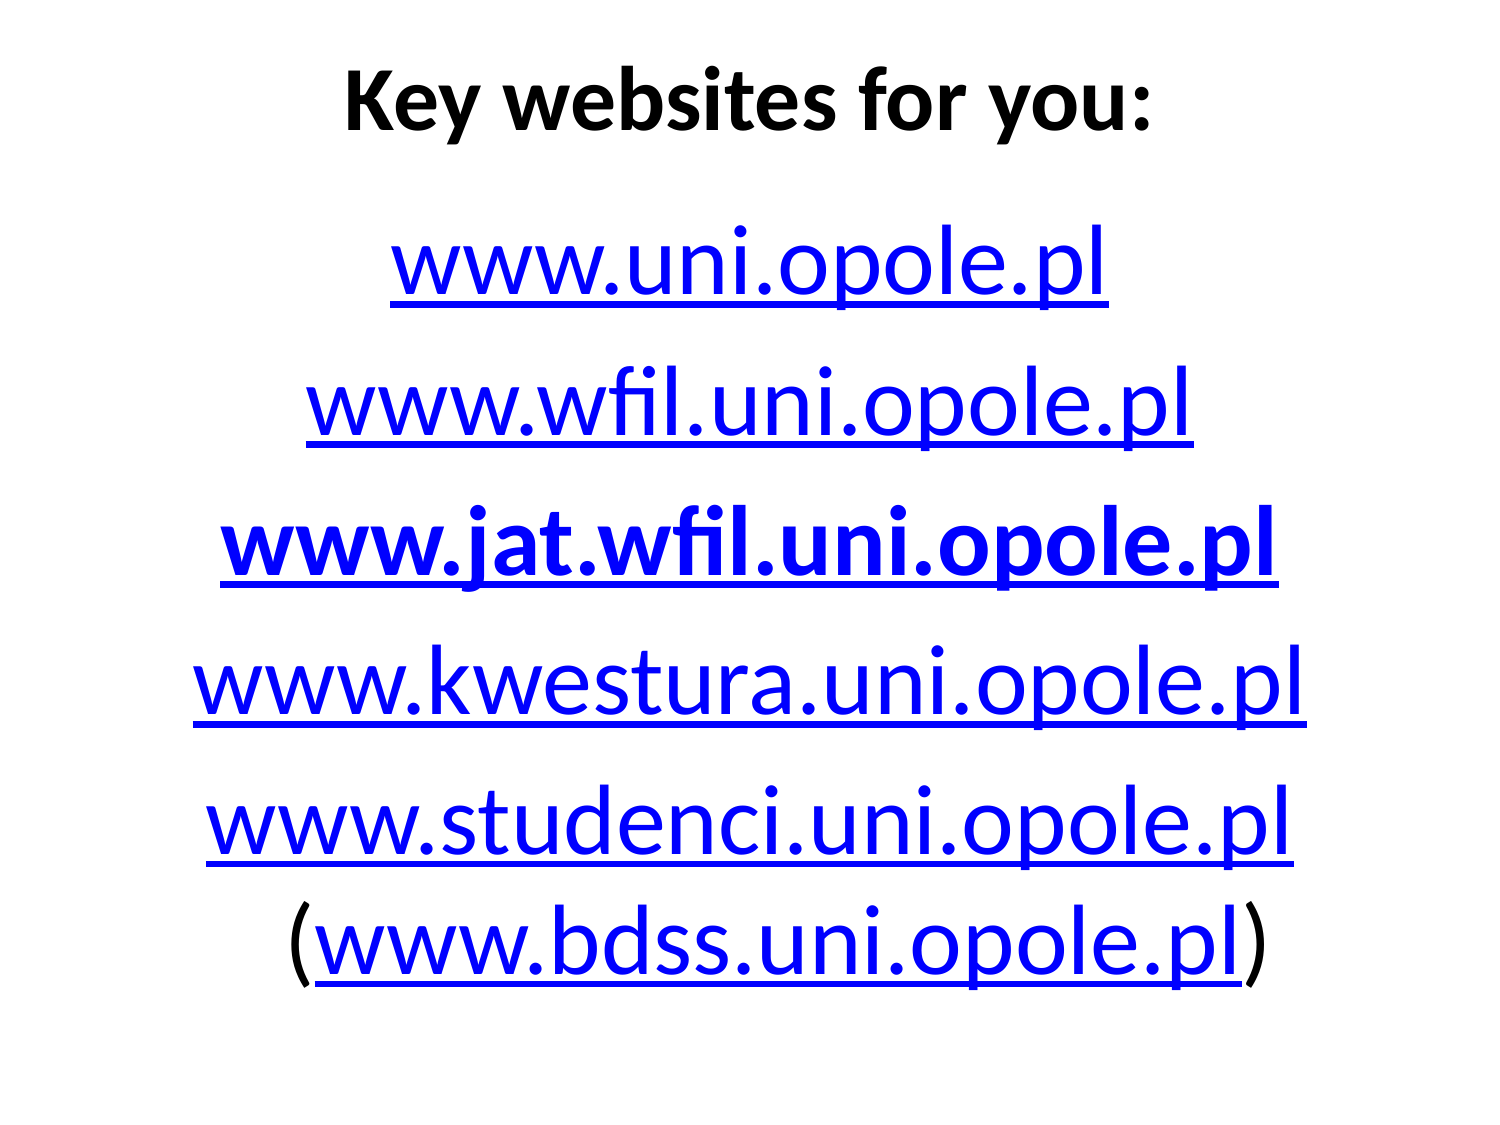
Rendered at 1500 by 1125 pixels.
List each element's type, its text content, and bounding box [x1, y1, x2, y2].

title Key websites for you: [74, 0, 1426, 187]
list www.uni.opole.pl www.wfil.uni.opole.pl www.jat.wfil.uni.opole.pl www.kwestura.uni.opole.pl www.studenci.uni.opole.pl (www.bdss.uni.opole.pl) Check out your study programme’s website [74, 187, 1426, 1059]
